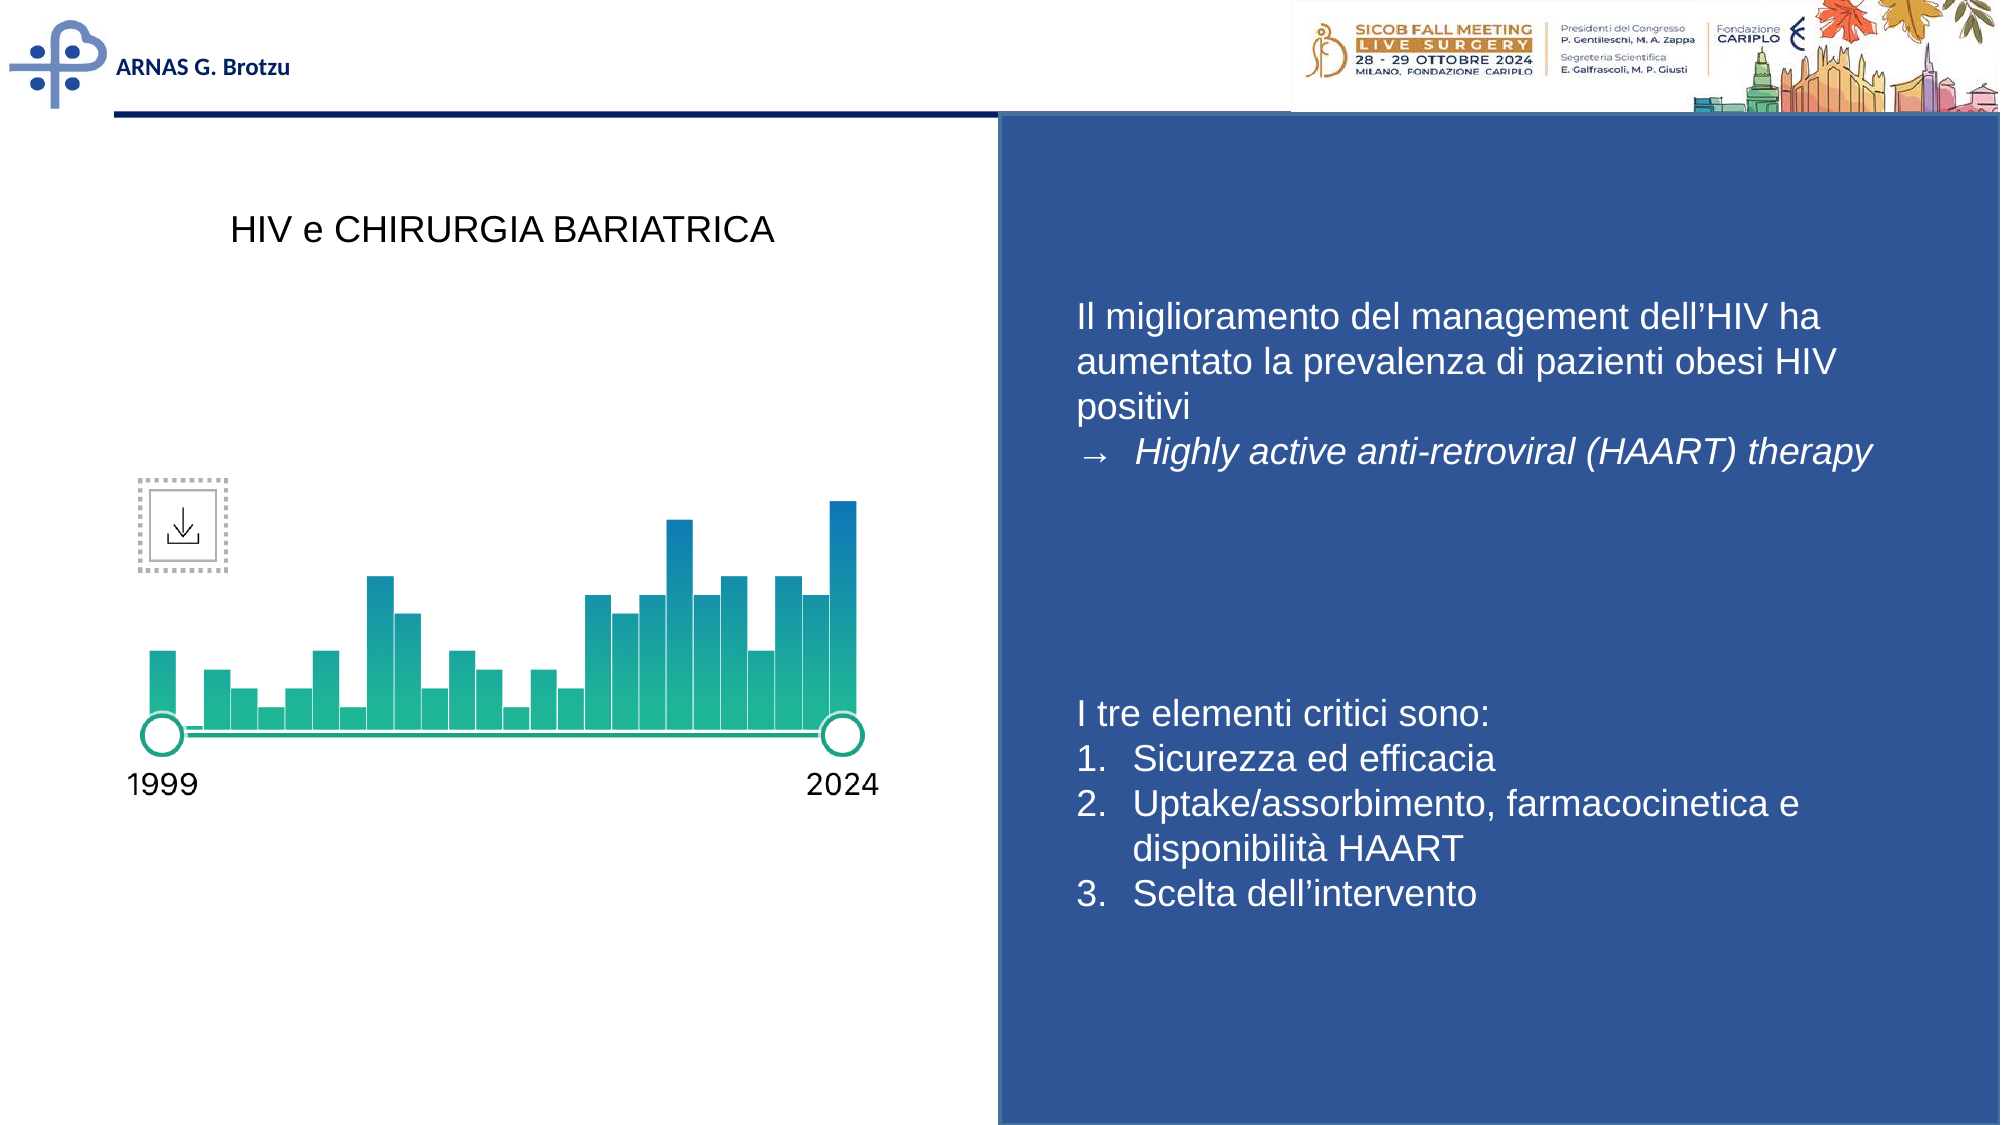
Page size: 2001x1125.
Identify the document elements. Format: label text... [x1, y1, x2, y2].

text_box HIV e CHIRURGIA BARIATRICA [215, 197, 791, 258]
picture [1291, 0, 1999, 112]
text_box [998, 112, 2000, 1125]
text_box I tre elementi critici sono: Sicurezza ed efficacia Uptake/assorbimento, farmacocinetica e disponibilità HAART Scelta dell’intervento [1061, 681, 1939, 922]
picture [9, 20, 107, 109]
text_box Il miglioramento del management dell’HIV ha aumentato la prevalenza di pazienti obesi HIV positivi → Highly active anti-retroviral (HAART) therapy [1061, 284, 1939, 480]
picture [74, 449, 931, 850]
